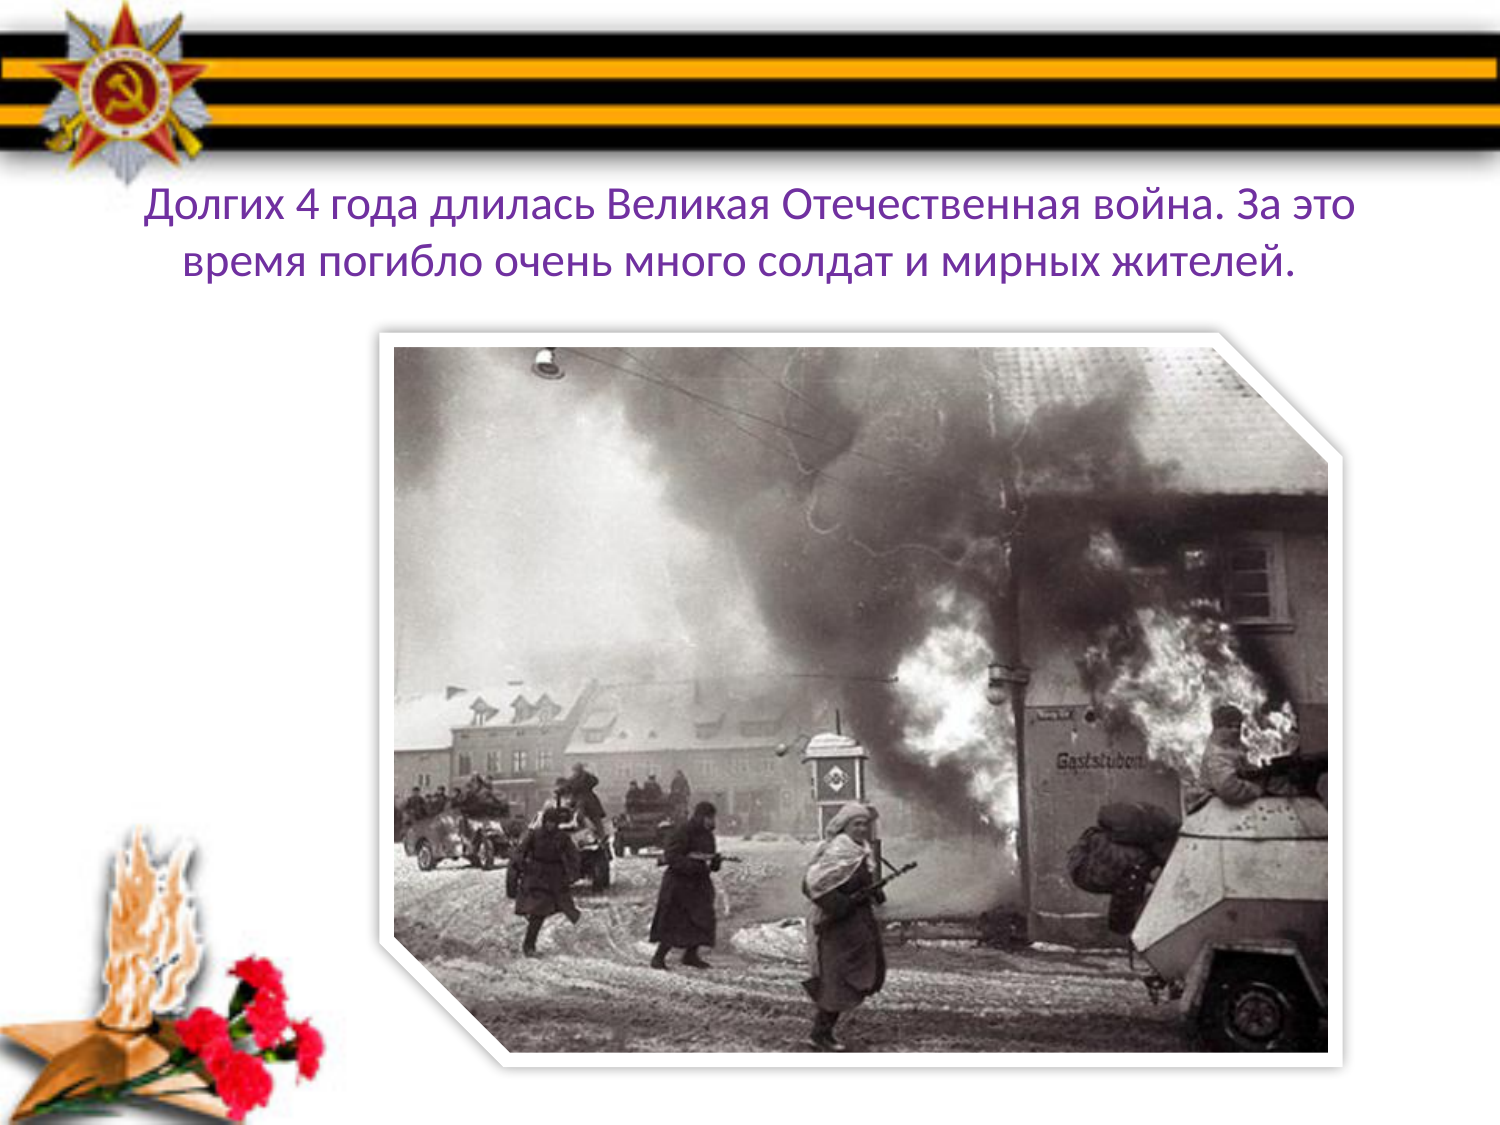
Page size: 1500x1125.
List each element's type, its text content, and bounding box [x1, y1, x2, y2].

title Долгих 4 года длилась Великая Отечественная война. За это время погибло очень много солдат и мирных жителей. [70, 164, 1421, 352]
picture [0, 0, 1500, 1125]
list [386, 339, 1336, 1061]
